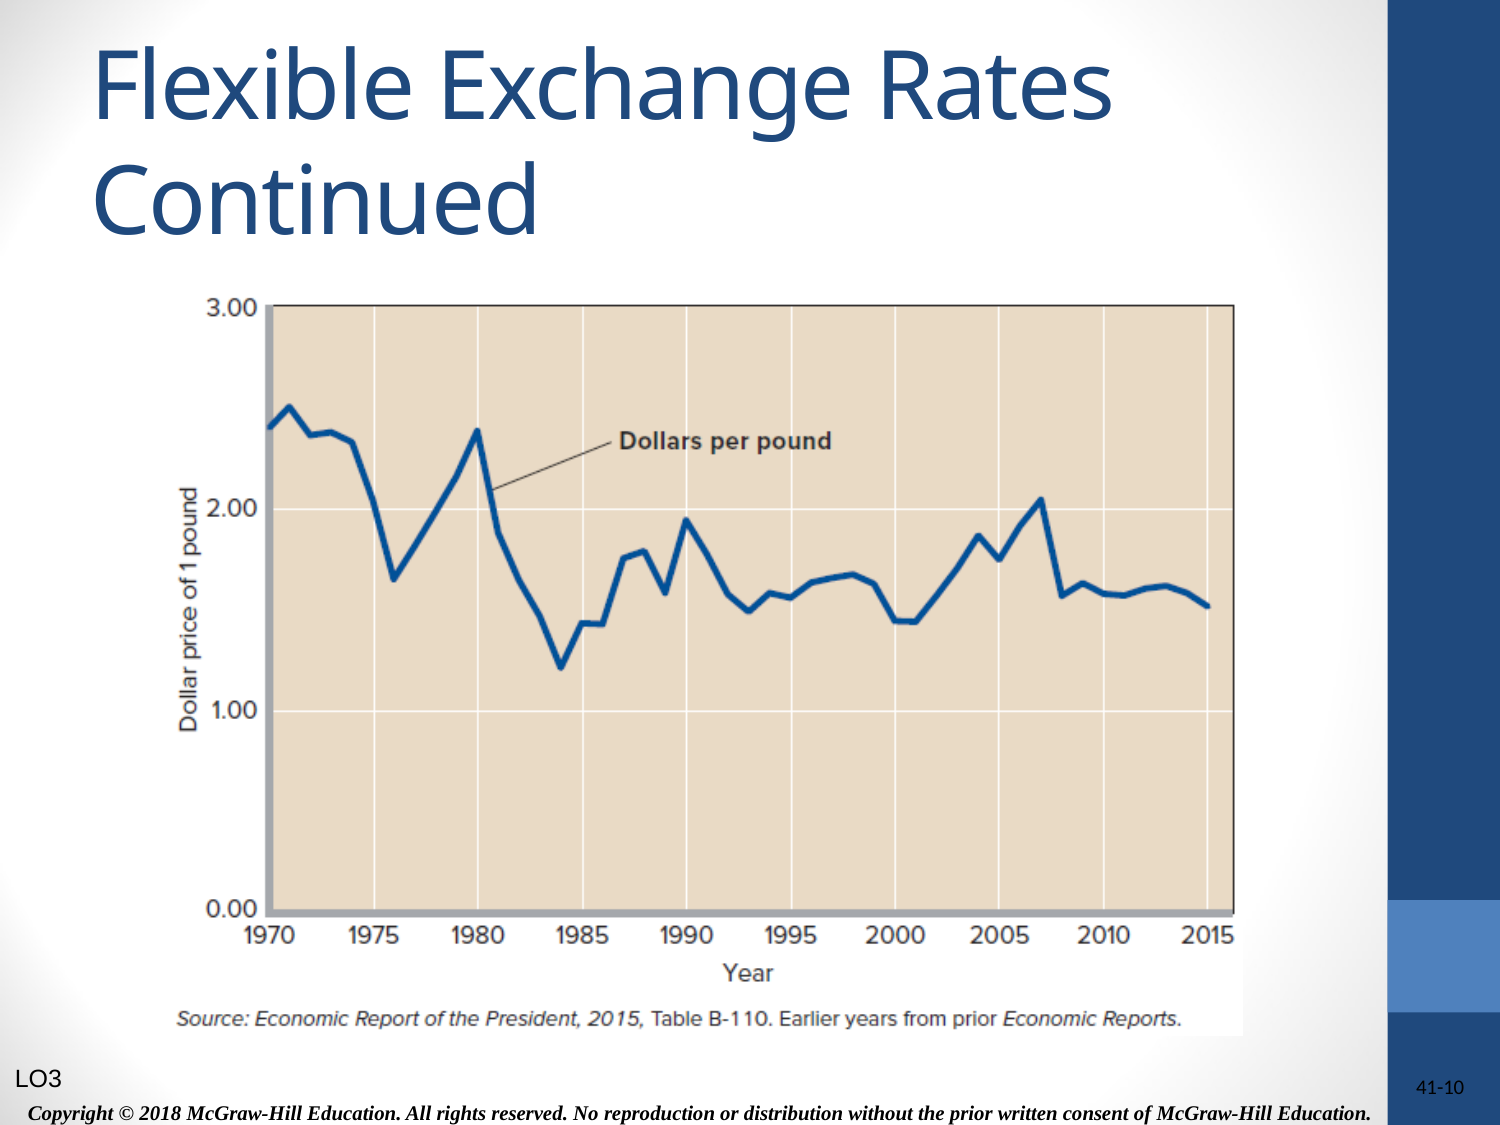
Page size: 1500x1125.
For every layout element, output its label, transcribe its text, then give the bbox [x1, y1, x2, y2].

text_box LO3 [0, 1054, 185, 1100]
picture [0, 0, 1387, 1125]
title Flexible Exchange Rates Continued [75, 45, 1325, 233]
